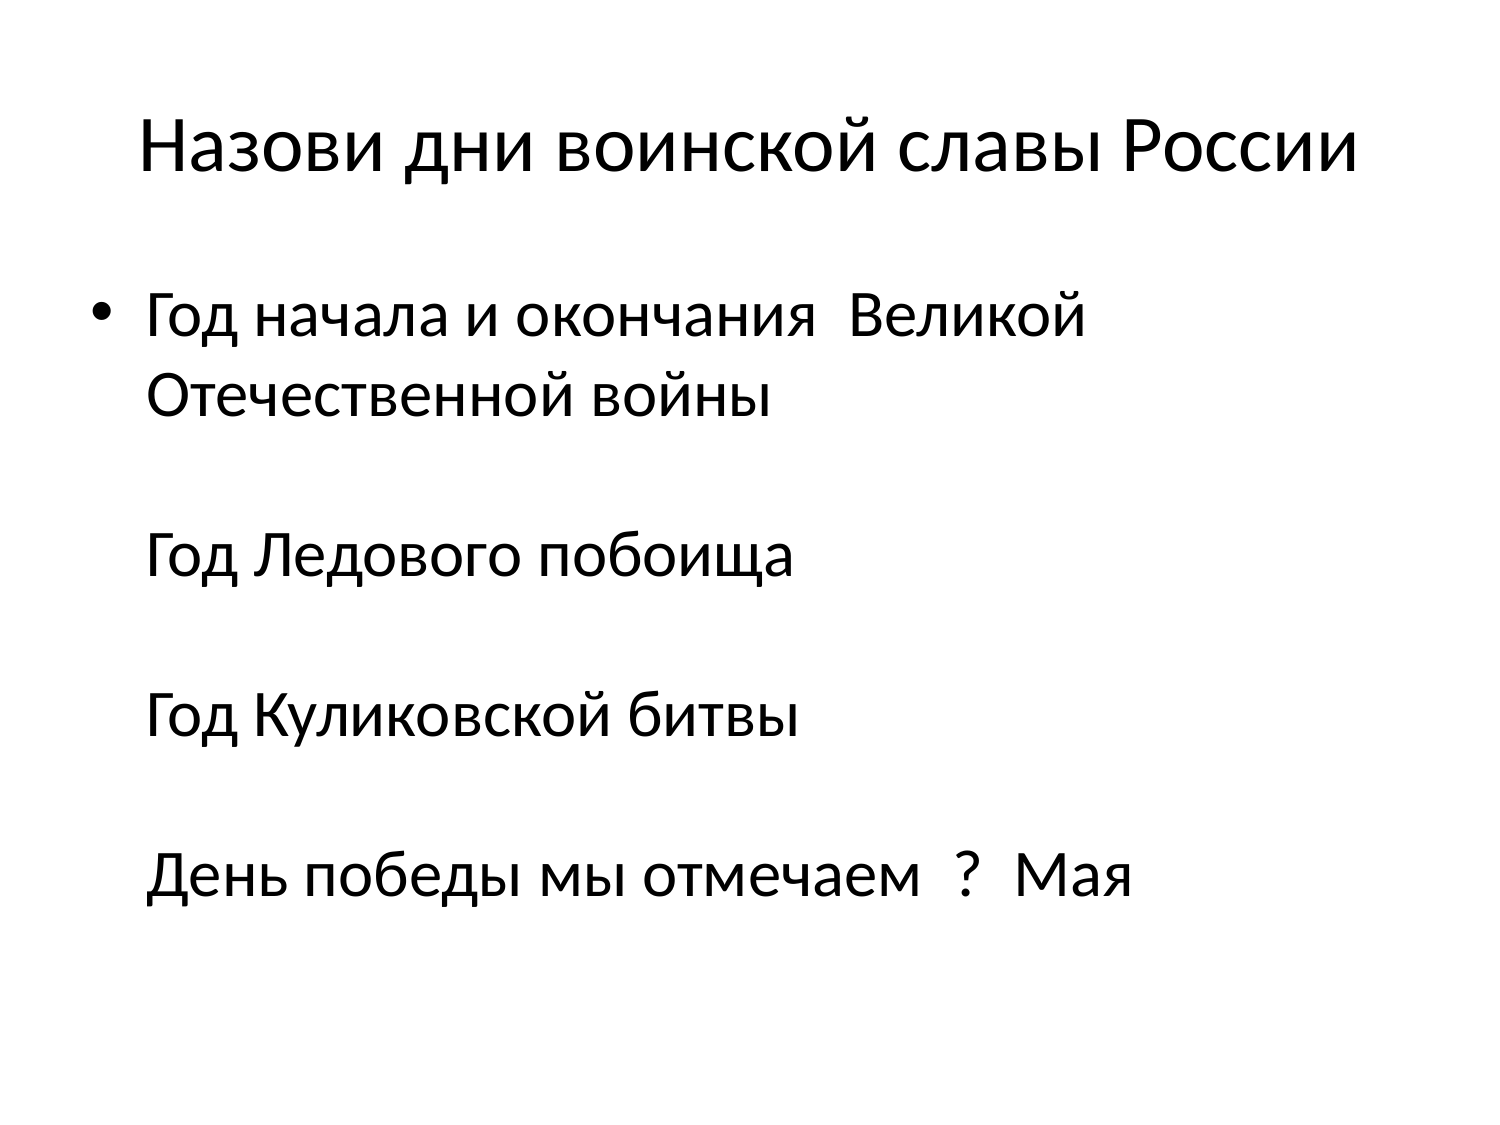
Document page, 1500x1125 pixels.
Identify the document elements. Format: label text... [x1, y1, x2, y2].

list Год начала и окончания Великой Отечественной войны Год Ледового побоища Год Куликовской битвы День победы мы отмечаем ? Мая [75, 262, 1425, 1005]
title Назови дни воинской славы России [75, 45, 1425, 233]
